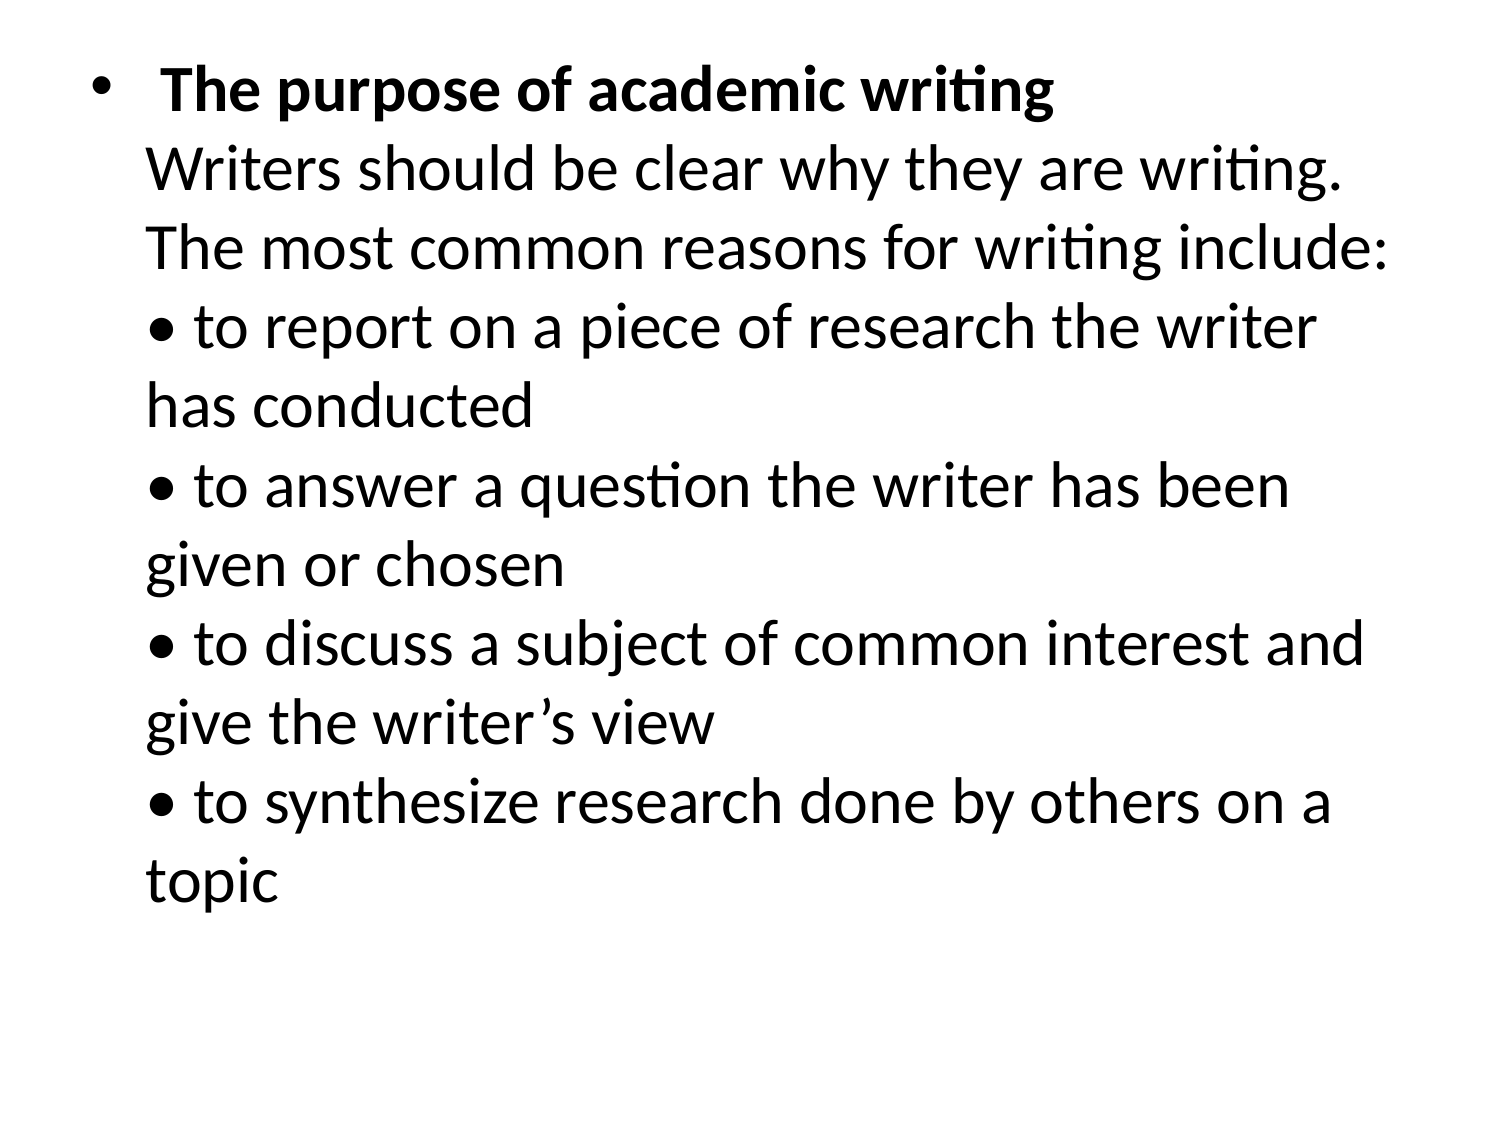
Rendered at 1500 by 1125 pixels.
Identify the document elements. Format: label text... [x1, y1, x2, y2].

list The purpose of academic writing Writers should be clear why they are writing. The most common reasons for writing include: • to report on a piece of research the writer has conducted • to answer a question the writer has been given or chosen • to discuss a subject of common interest and give the writer’s view • to synthesize research done by others on a topic [75, 37, 1425, 1005]
